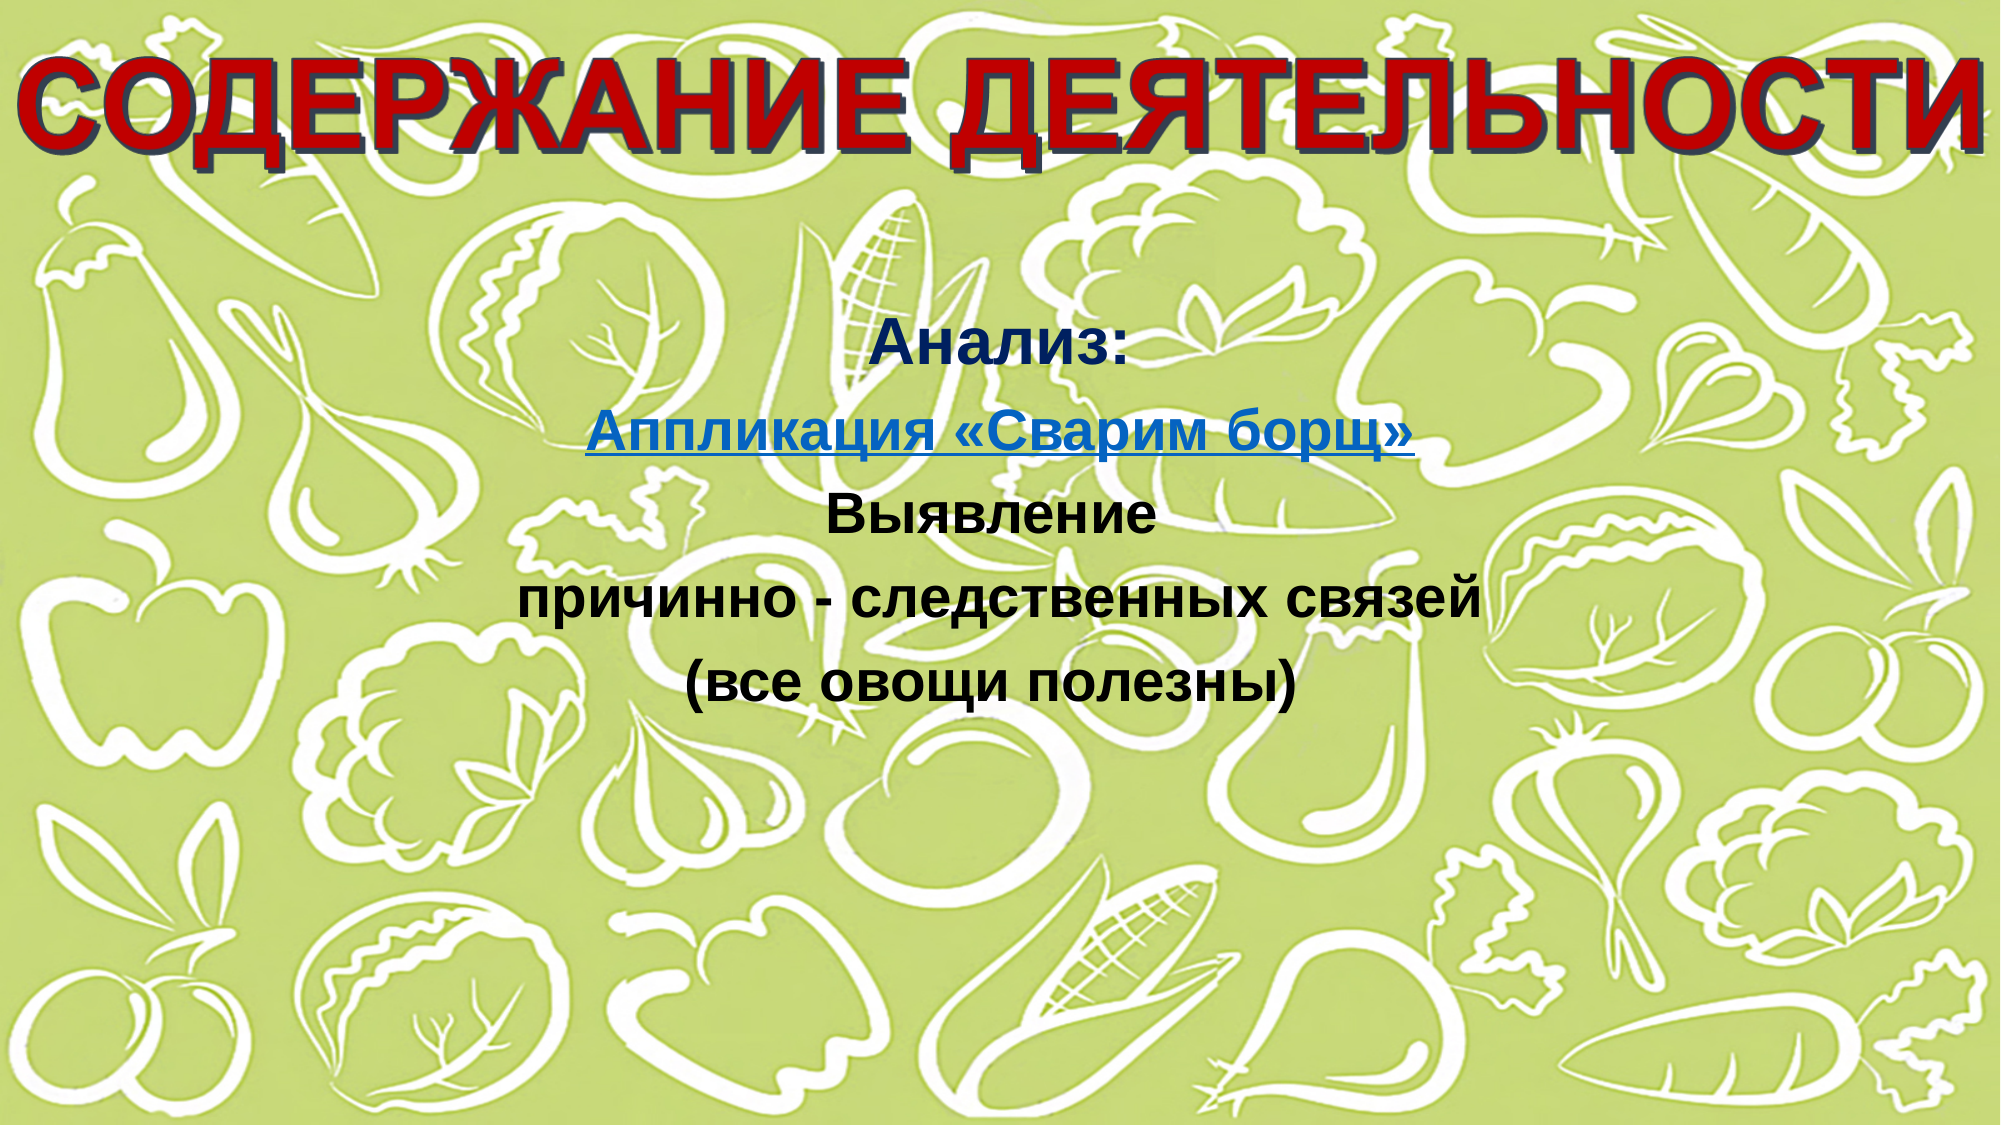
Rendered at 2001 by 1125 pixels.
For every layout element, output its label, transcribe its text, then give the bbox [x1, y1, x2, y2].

list Анализ: Аппликация «Сварим борщ» Выявление причинно - следственных связей (все овощи полезны) [137, 299, 1863, 1014]
picture [0, 0, 2001, 1125]
